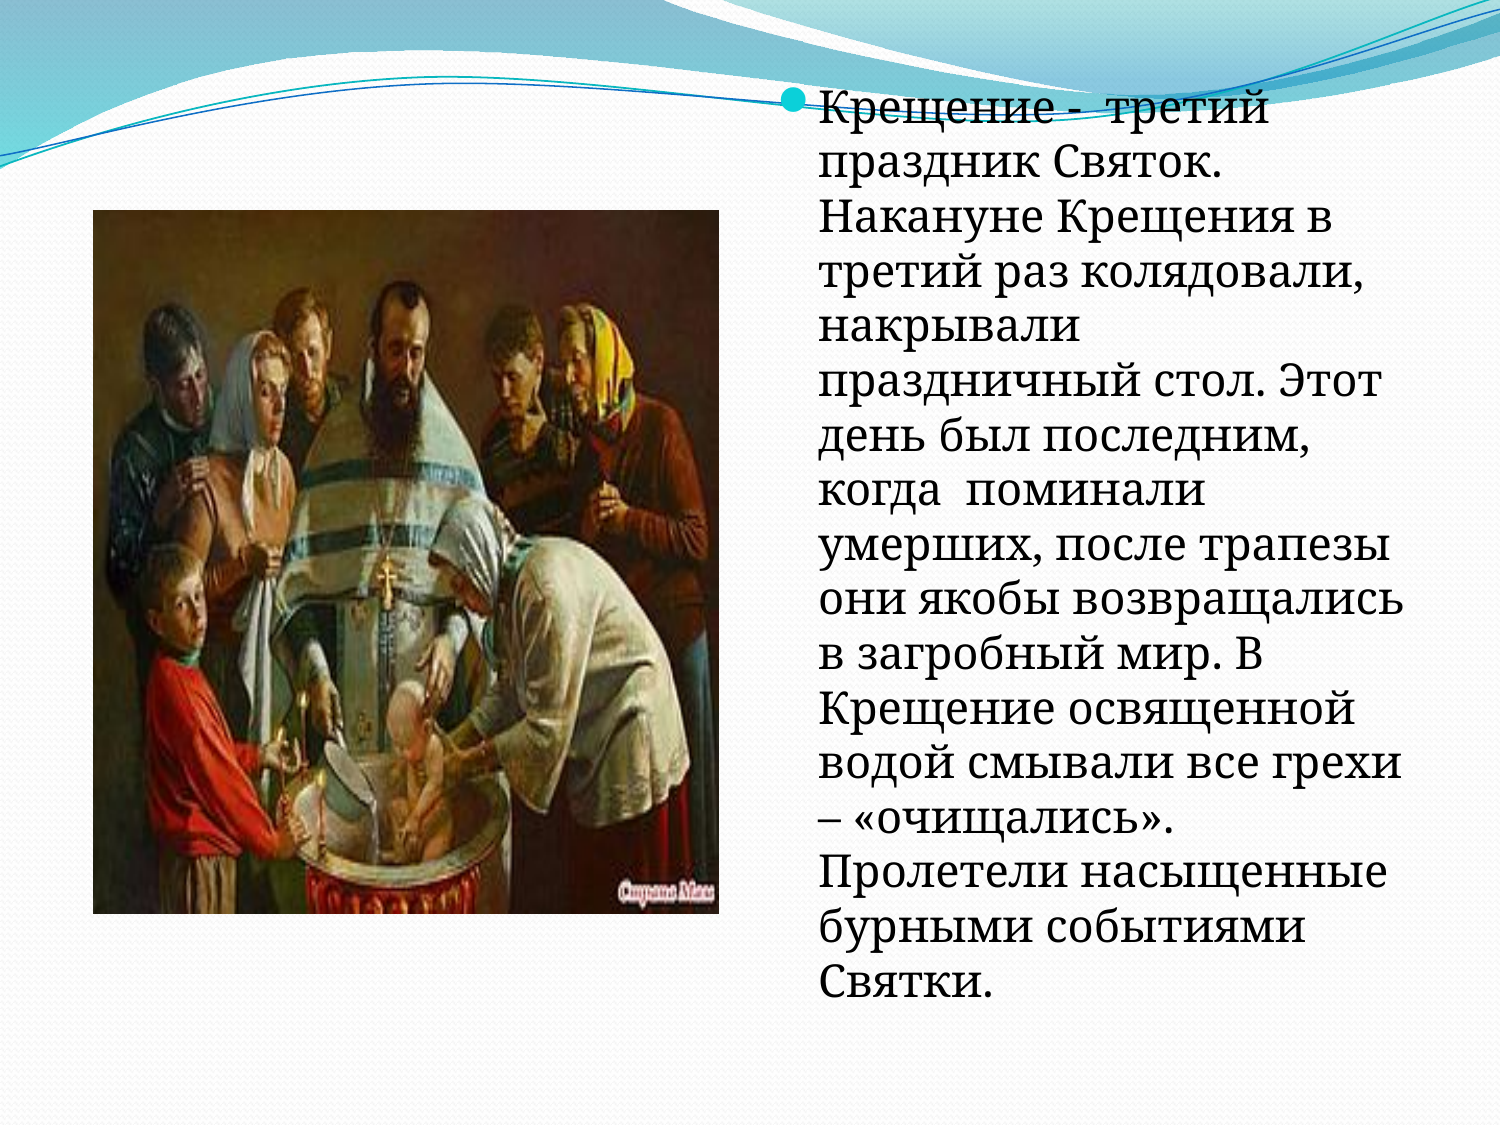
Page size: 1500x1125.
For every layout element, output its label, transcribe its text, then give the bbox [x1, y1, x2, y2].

list Крещение - третий праздник Святок. Накануне Крещения в третий раз колядовали, накрывали праздничный стол. Этот день был последним, когда поминали умерших, после трапезы они якобы возвращались в загробный мир. В Крещение освященной водой смывали все грехи – «очищались». Пролетели насыщенные бурными событиями Святки. [762, 70, 1425, 1043]
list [93, 210, 719, 914]
